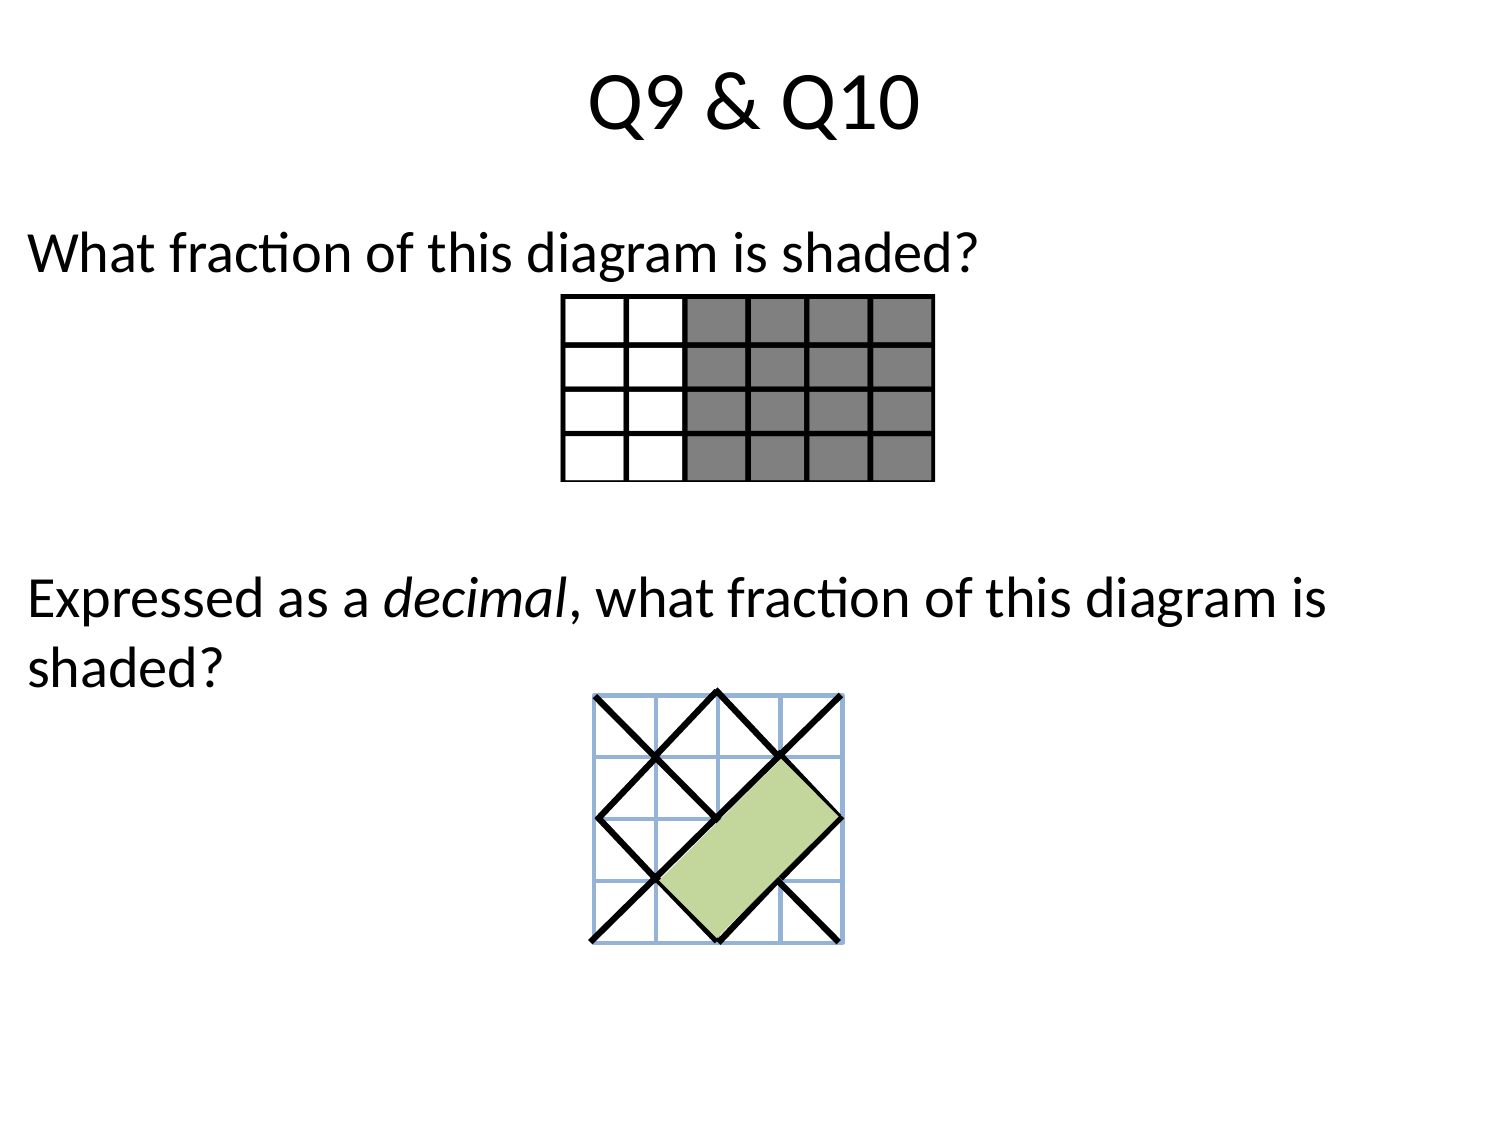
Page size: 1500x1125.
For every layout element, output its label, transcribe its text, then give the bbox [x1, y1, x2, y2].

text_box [589, 689, 843, 944]
picture [559, 294, 936, 482]
text_box Expressed as a decimal, what fraction of this diagram is shaded? [12, 551, 1483, 897]
text_box What fraction of this diagram is shaded? [12, 207, 1483, 432]
text_box Q9 & Q10 [47, 39, 1462, 154]
